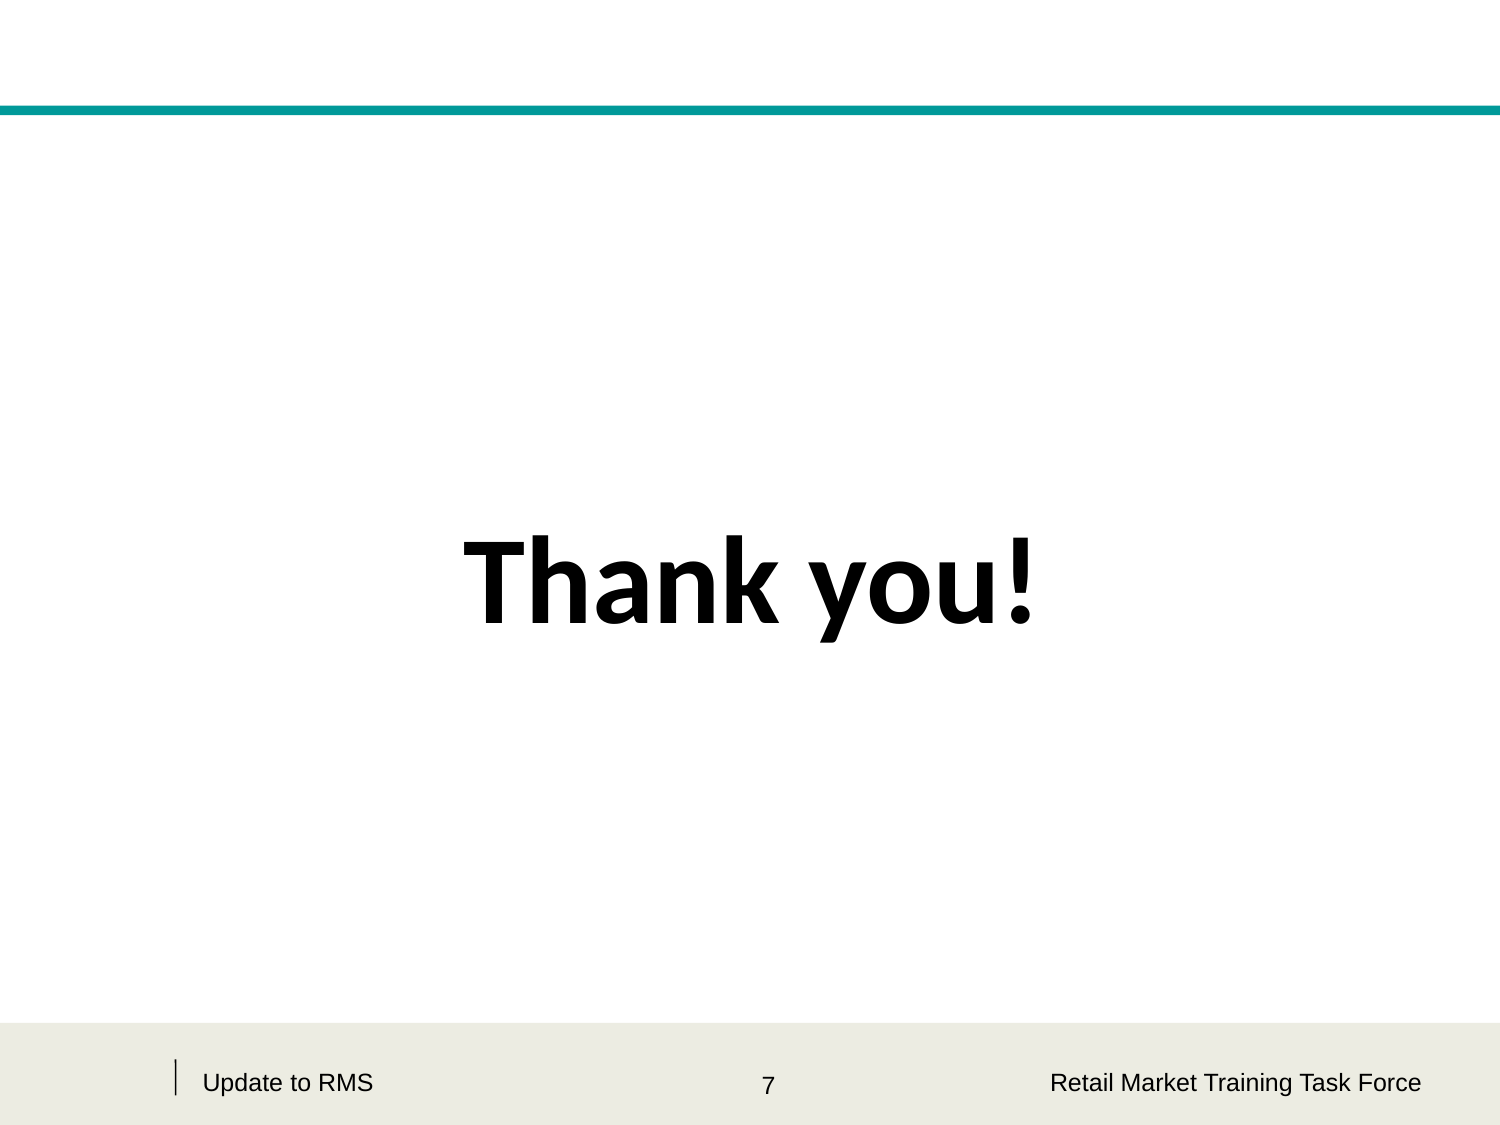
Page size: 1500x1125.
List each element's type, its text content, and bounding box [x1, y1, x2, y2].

footer Retail Market Training Task Force [1024, 1059, 1438, 1125]
slide_number Update to RMS [187, 1059, 538, 1125]
text_box Thank you! [409, 491, 1097, 657]
